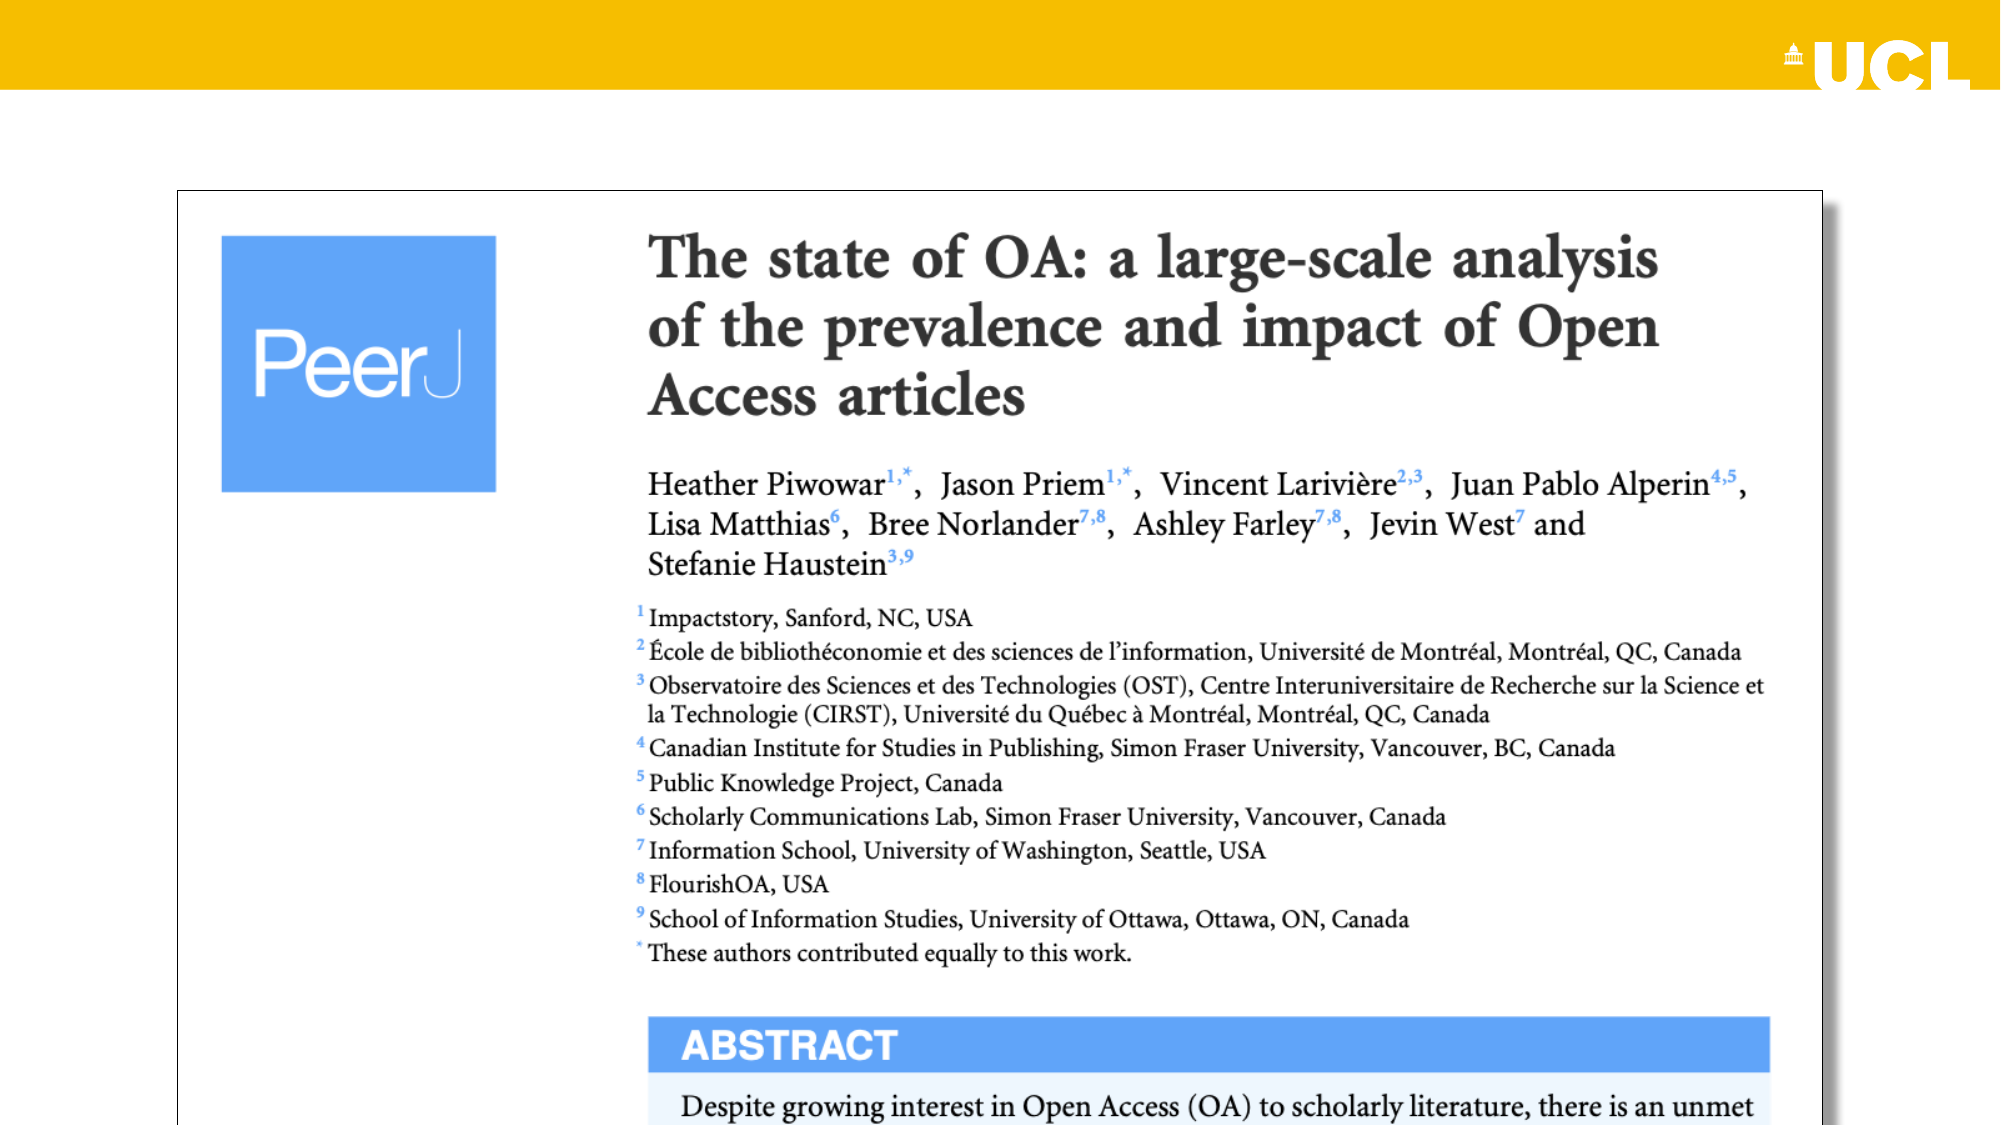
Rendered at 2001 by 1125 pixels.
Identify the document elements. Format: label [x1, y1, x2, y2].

list [177, 190, 1823, 1125]
picture [0, 0, 2001, 90]
